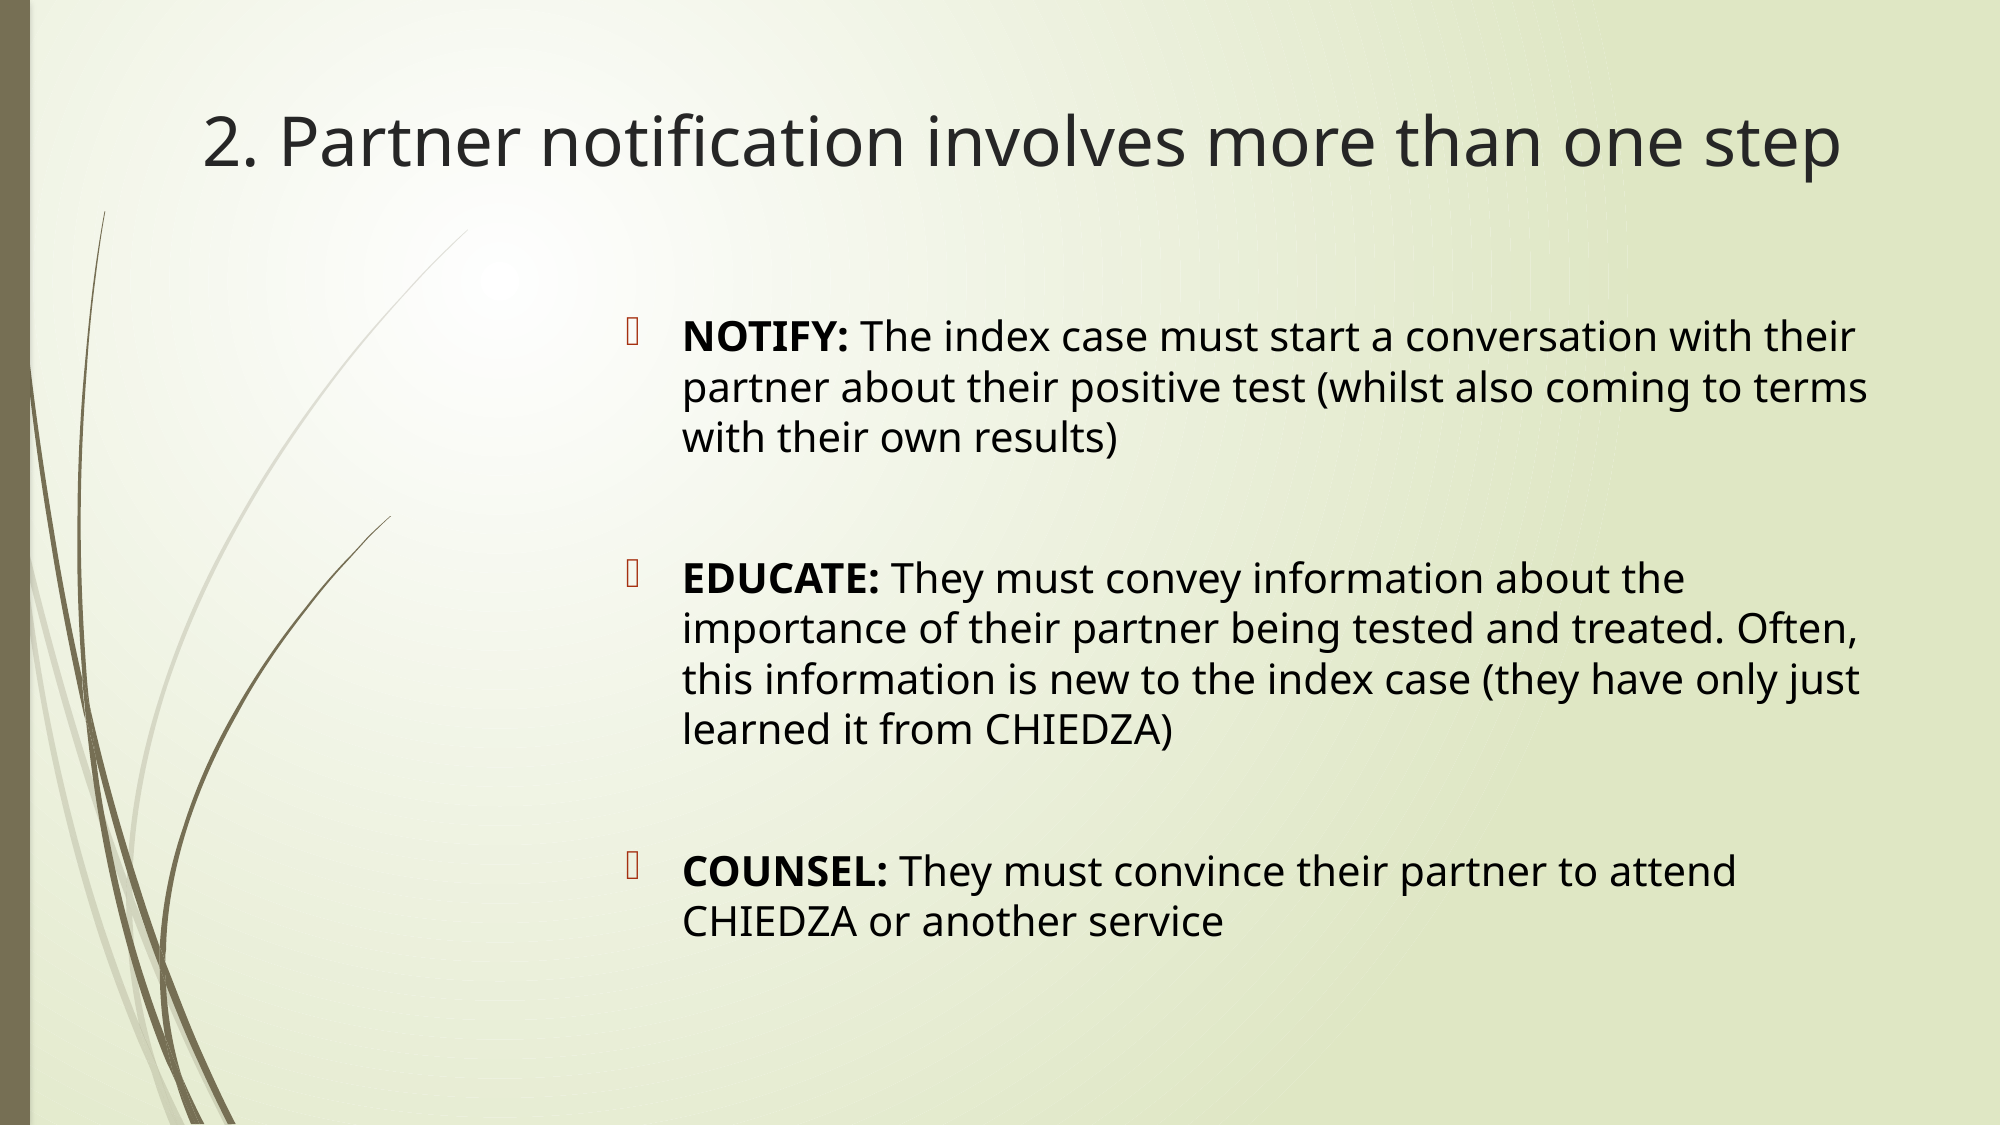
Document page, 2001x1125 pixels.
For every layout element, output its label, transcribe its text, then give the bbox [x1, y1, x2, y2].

title 2. Partner notification involves more than one step [187, 90, 1875, 209]
list NOTIFY: The index case must start a conversation with their partner about their positive test (whilst also coming to terms with their own results) EDUCATE: They must convey information about the importance of their partner being tested and treated. Often, this information is new to the index case (they have only just learned it from CHIEDZA) COUNSEL: They must convince their partner to attend CHIEDZA or another service [610, 302, 1898, 1012]
